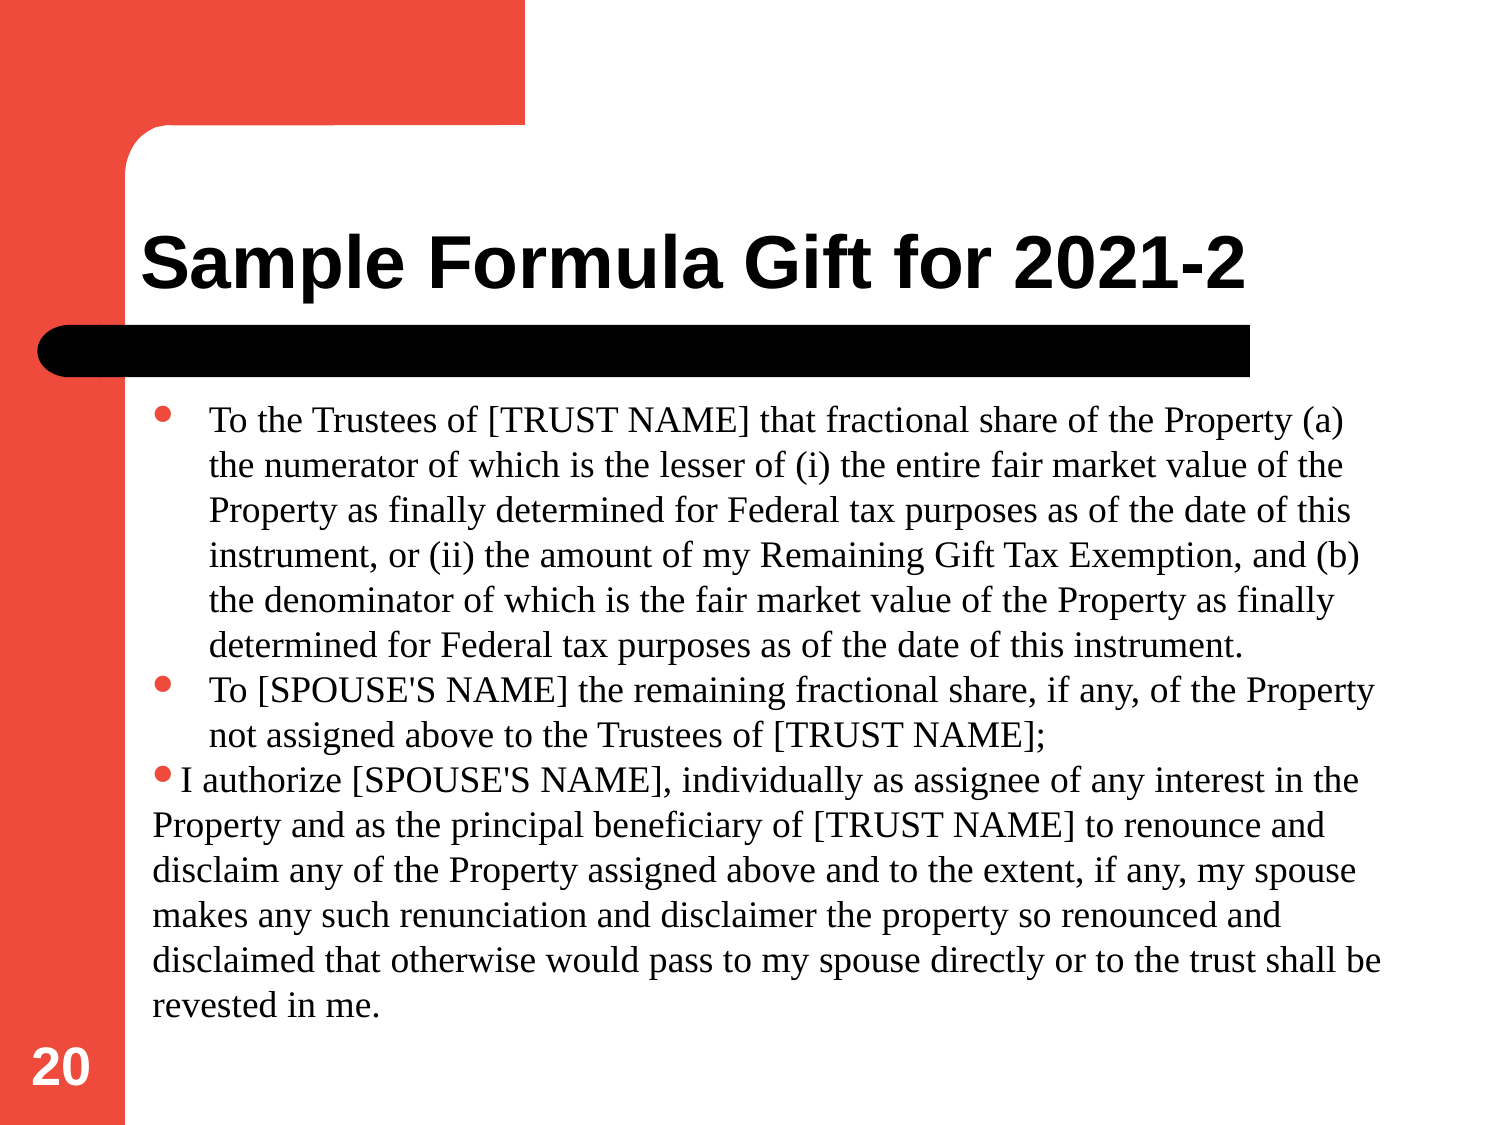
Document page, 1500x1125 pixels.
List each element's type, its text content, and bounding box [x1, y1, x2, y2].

slide_number 20 [13, 1023, 111, 1105]
title Sample Formula Gift for 2021-2 [125, 125, 1425, 313]
list To the Trustees of [TRUST NAME] that fractional share of the Property (a) the numerator of which is the lesser of (i) the entire fair market value of the Property as finally determined for Federal tax purposes as of the date of this instrument, or (ii) the amount of my Remaining Gift Tax Exemption, and (b) the denominator of which is the fair market value of the Property as finally determined for Federal tax purposes as of the date of this instrument. To [SPOUSE'S NAME] the remaining fractional share, if any, of the Property not assigned above to the Trustees of [TRUST NAME]; I authorize [SPOUSE'S NAME], individually as assignee of any interest in the Property and as the principal beneficiary of [TRUST NAME] to renounce and disclaim any of the Property assigned above and to the extent, if any, my spouse makes any such renunciation and disclaimer the property so renounced and disclaimed that otherwise would pass to my spouse directly or to the trust shall be revested in me. [137, 387, 1400, 999]
